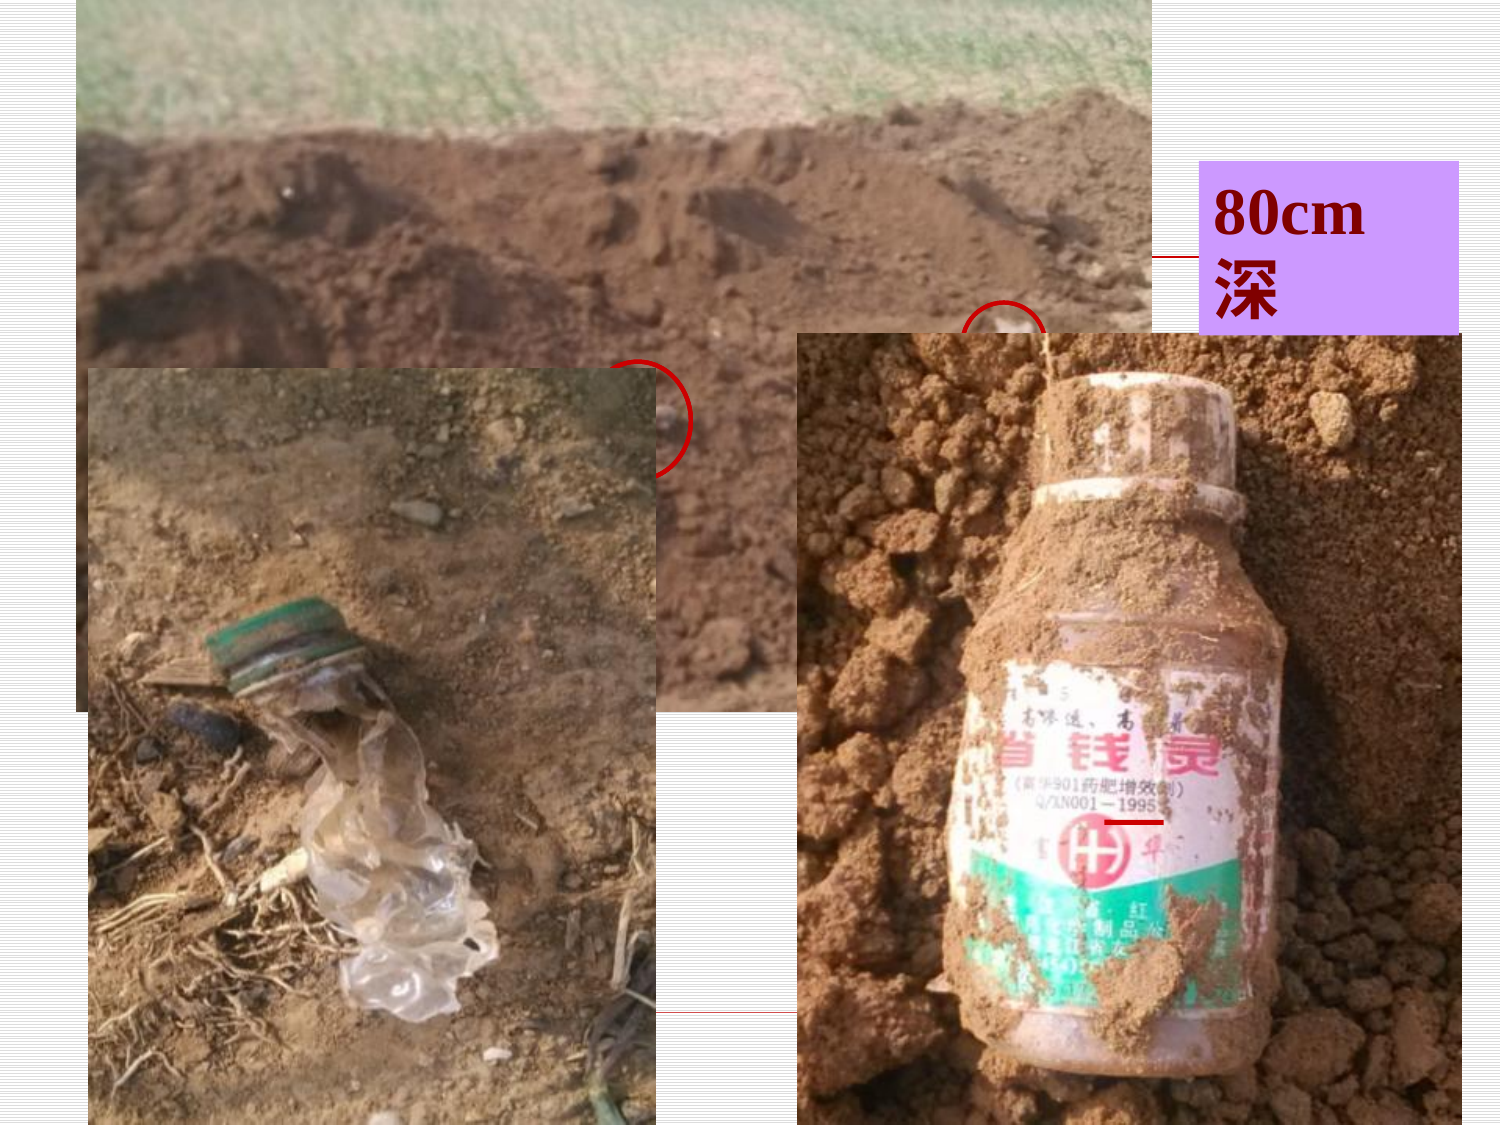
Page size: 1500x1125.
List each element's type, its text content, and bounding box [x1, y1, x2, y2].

picture [76, 0, 1462, 1125]
text_box 80cm深 [1198, 160, 1459, 333]
